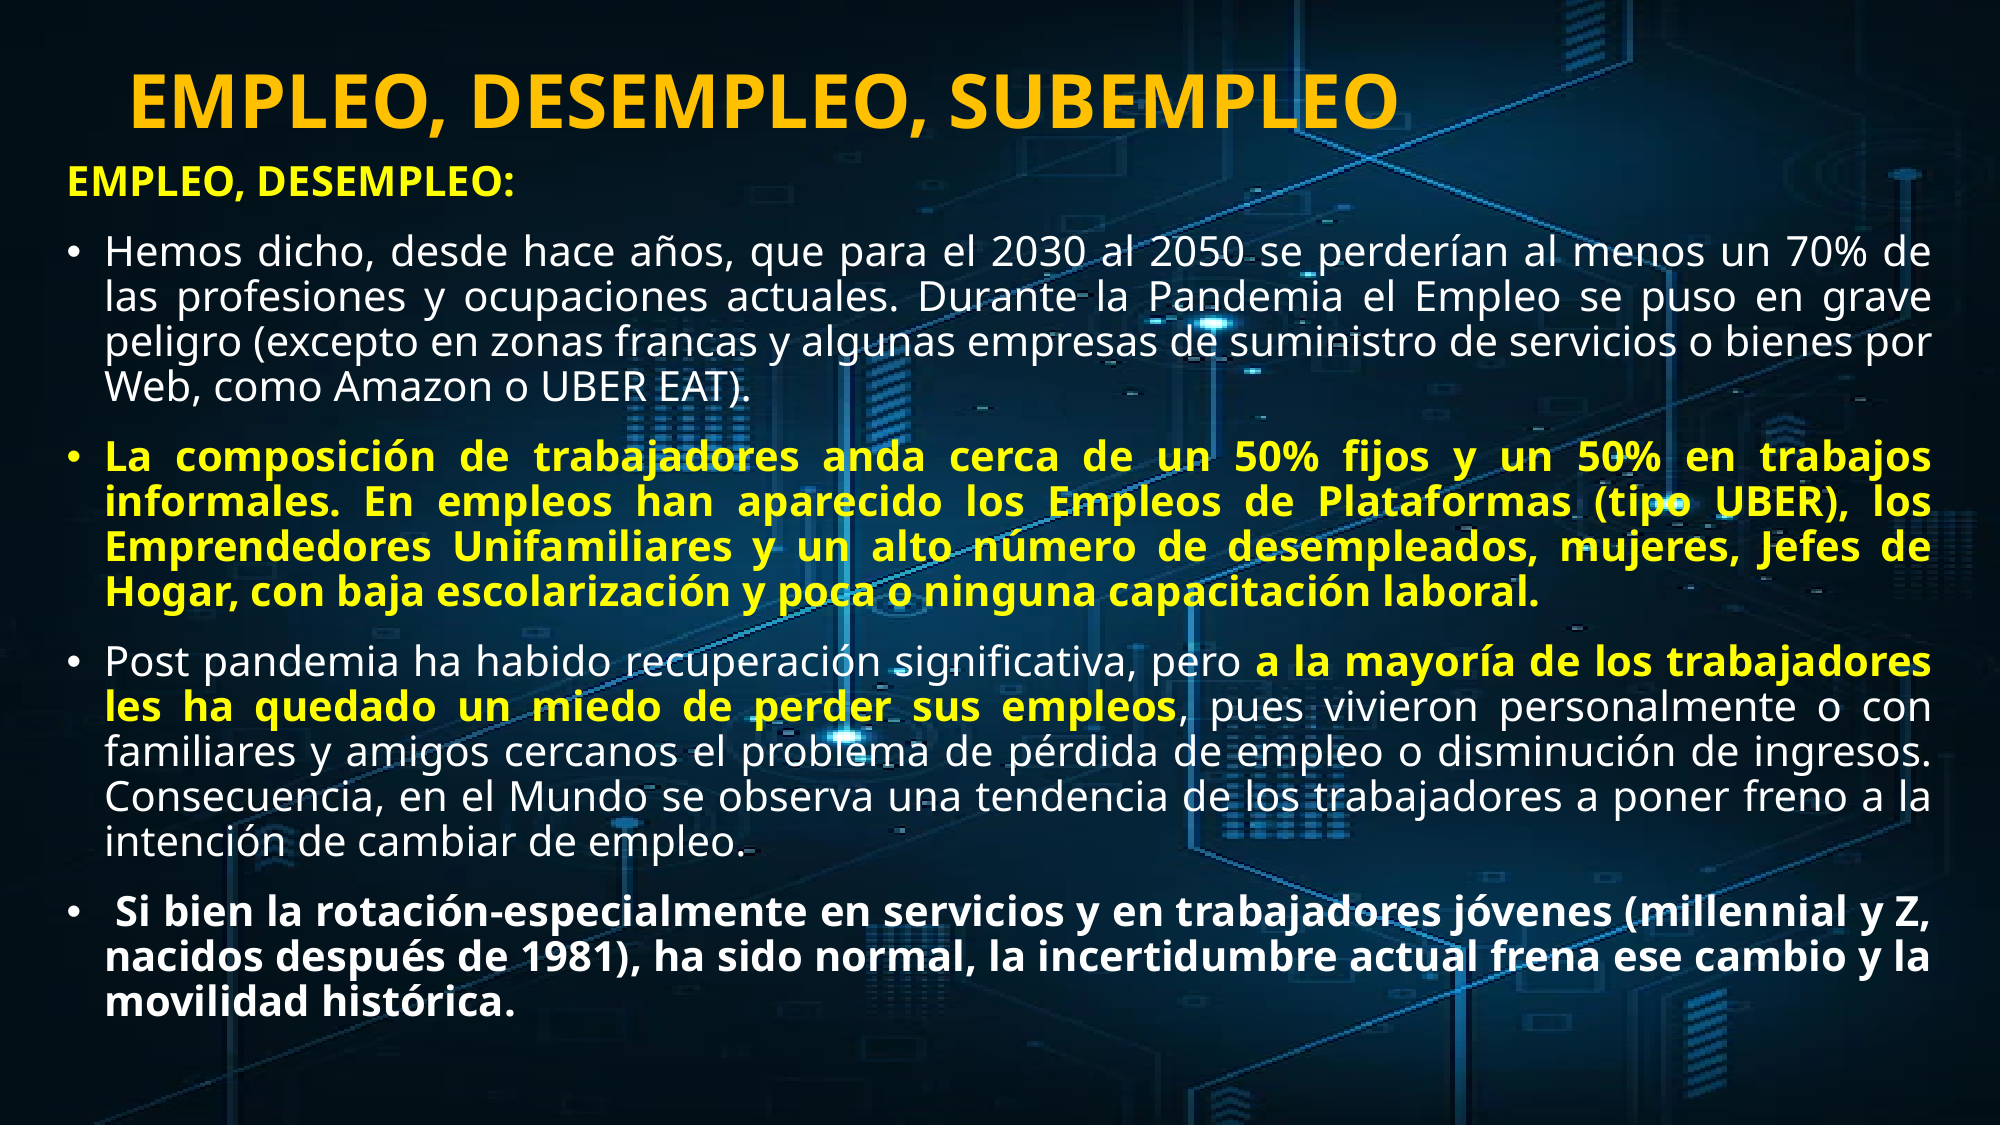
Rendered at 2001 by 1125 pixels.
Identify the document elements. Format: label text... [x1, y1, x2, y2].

picture [0, 0, 2000, 1125]
list EMPLEO, DESEMPLEO: Hemos dicho, desde hace años, que para el 2030 al 2050 se perderían al menos un 70% de las profesiones y ocupaciones actuales. Durante la Pandemia el Empleo se puso en grave peligro (excepto en zonas francas y algunas empresas de suministro de servicios o bienes por Web, como Amazon o UBER EAT). La composición de trabajadores anda cerca de un 50% fijos y un 50% en trabajos informales. En empleos han aparecido los Empleos de Plataformas (tipo UBER), los Emprendedores Unifamiliares y un alto número de desempleados, mujeres, Jefes de Hogar, con baja escolarización y poca o ninguna capacitación laboral. Post pandemia ha habido recuperación significativa, pero a la mayoría de los trabajadores les ha quedado un miedo de perder sus empleos, pues vivieron personalmente o con familiares y amigos cercanos el problema de pérdida de empleo o disminución de ingresos. Consecuencia, en el Mundo se observa una tendencia de los trabajadores a poner freno a la intención de cambiar de empleo. Si bien la rotación-especialmente en servicios y en trabajadores jóvenes (millennial y Z, nacidos después de 1981), ha sido normal, la incertidumbre actual frena ese cambio y la movilidad histórica. [51, 153, 1949, 989]
title EMPLEO, DESEMPLEO, SUBEMPLEO [112, 55, 1838, 153]
